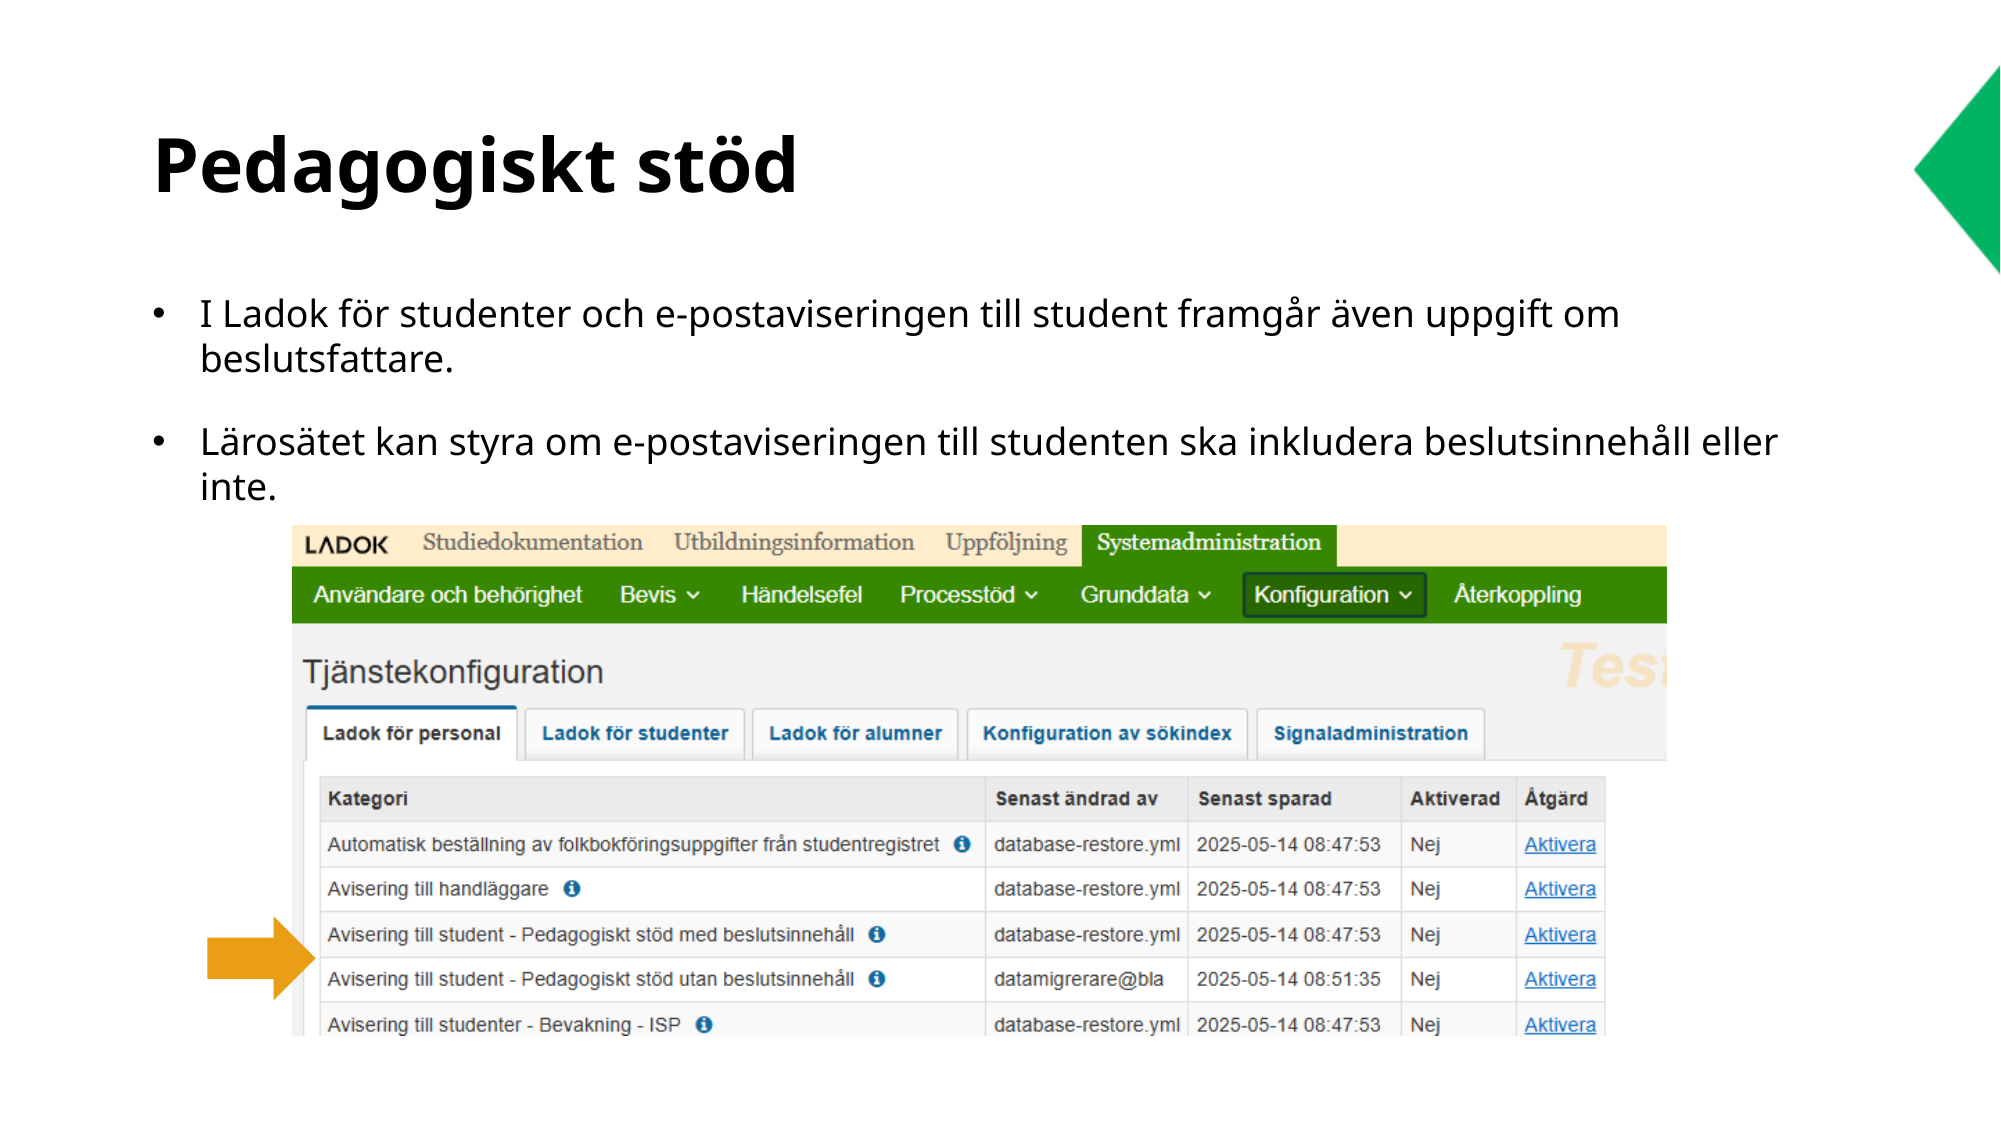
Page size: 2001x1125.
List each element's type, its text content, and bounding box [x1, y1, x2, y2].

list I Ladok för studenter och e-postaviseringen till student framgår även uppgift om beslutsfattare. Lärosätet kan styra om e-postaviseringen till studenten ska inkludera beslutsinnehåll eller inte. [137, 282, 1863, 997]
title Pedagogiskt stöd [137, 59, 1863, 278]
picture [292, 525, 1667, 1036]
text_box [207, 916, 292, 1001]
